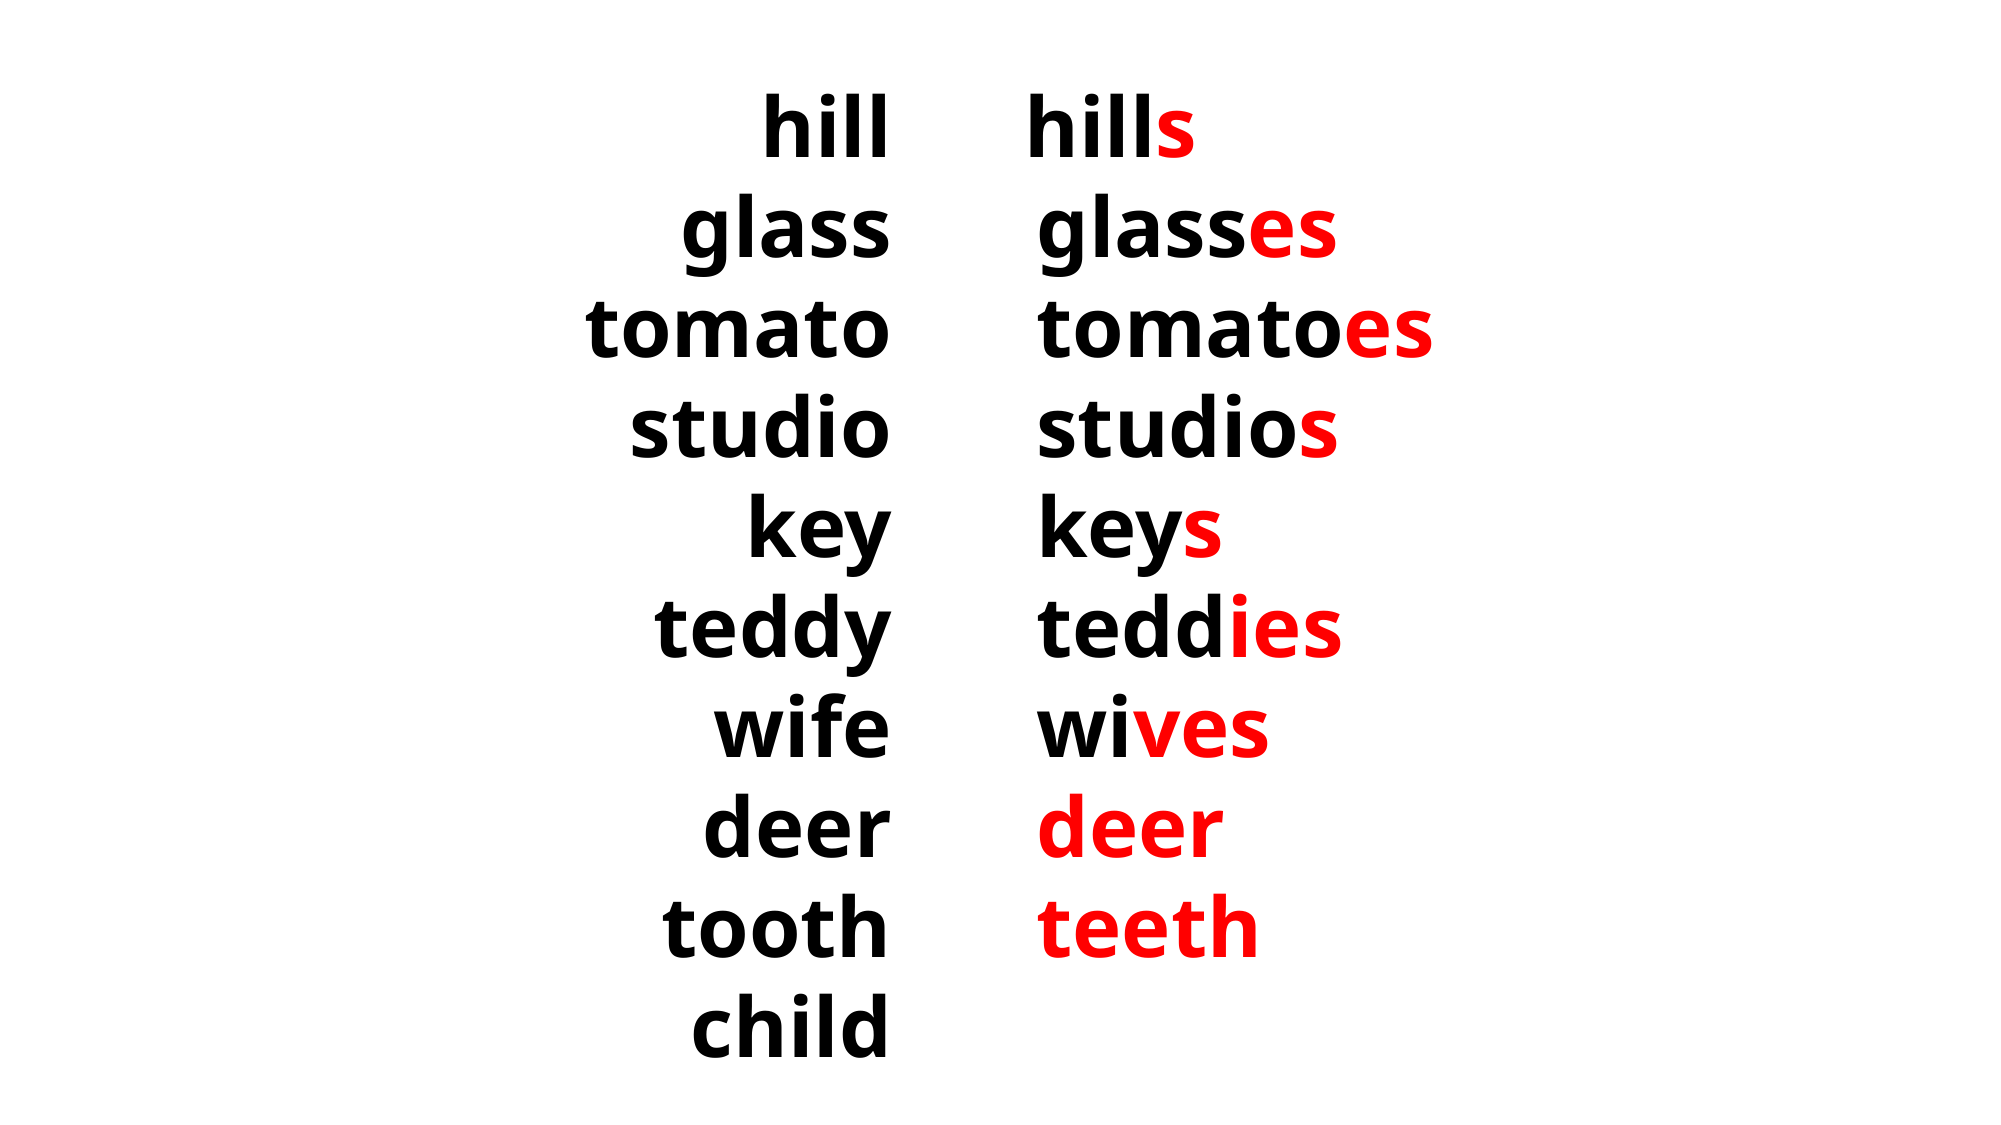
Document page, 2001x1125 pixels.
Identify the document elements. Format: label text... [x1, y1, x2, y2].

text_box hills glasses tomatoes studios keys teddies wives deer teeth [999, 66, 1565, 1082]
text_box hill glass tomato studio key teddy wife deer tooth child [360, 66, 907, 1082]
